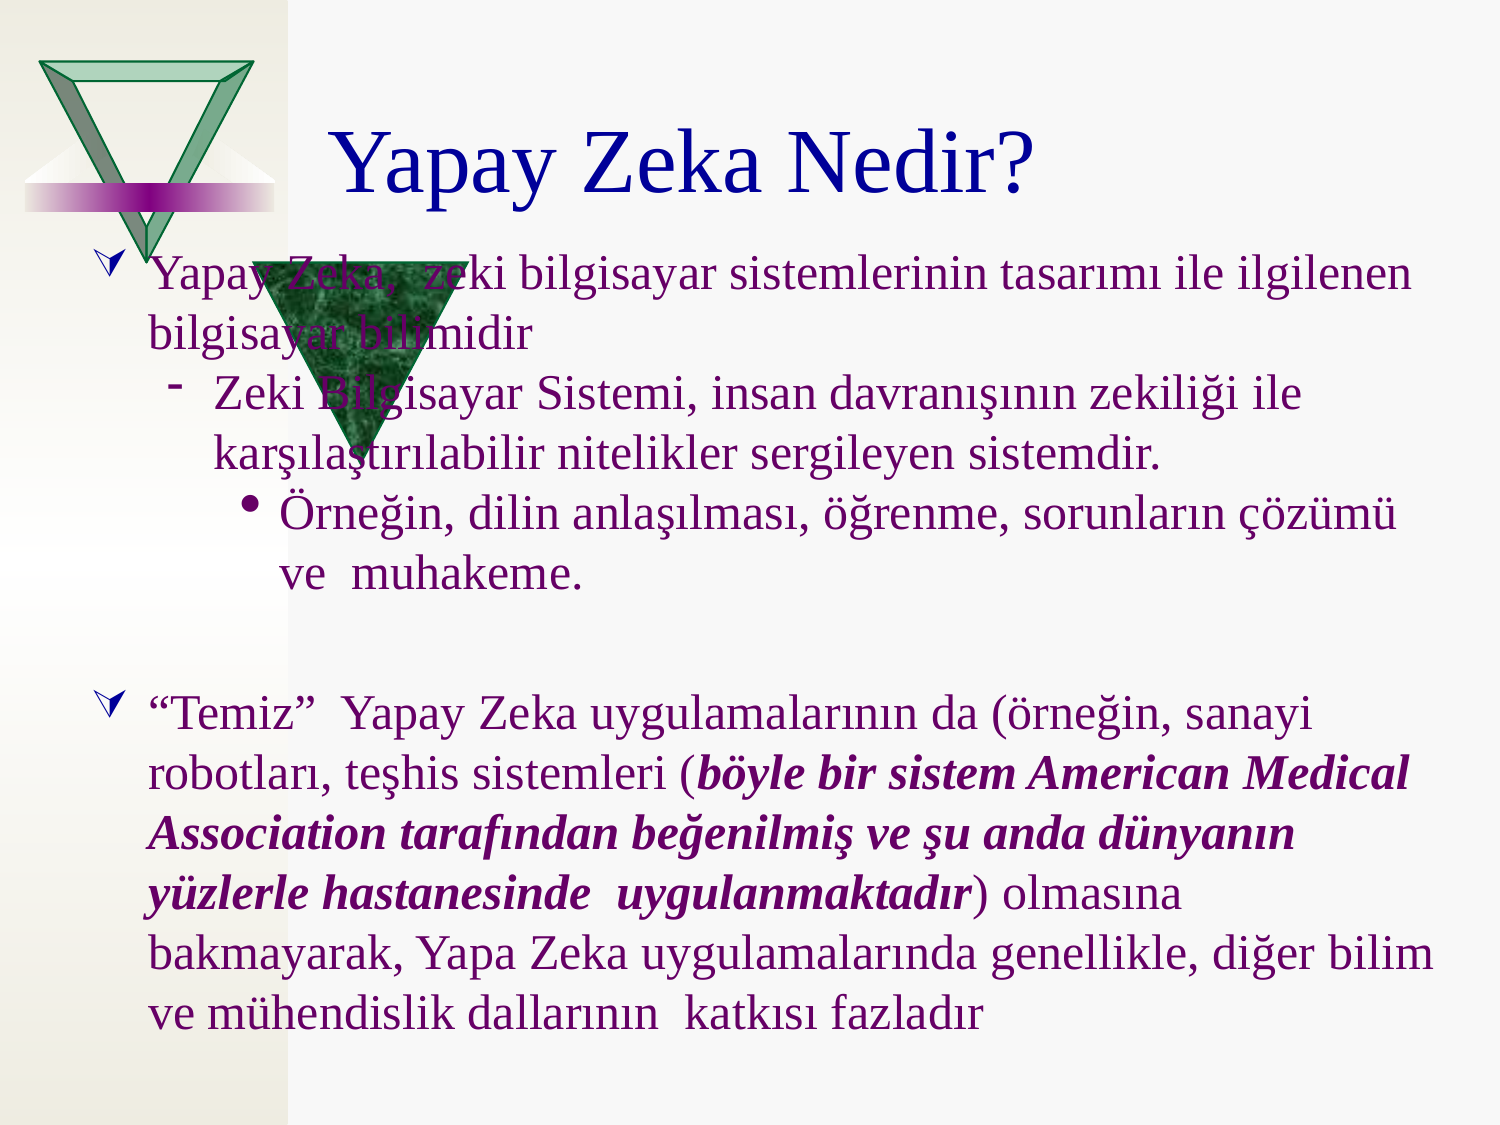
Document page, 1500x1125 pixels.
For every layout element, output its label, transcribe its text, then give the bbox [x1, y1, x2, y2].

text_box Yapay Zeka, zeki bilgisayar sistemlerinin tasarımı ile ilgilenen bilgisayar bilimidir Zeki Bilgisayar Sistemi, insan davranışının zekiliği ile karşılaştırılabilir nitelikler sergileyen sistemdir. Örneğin, dilin anlaşılması, öğrenme, sorunların çözümü ve muhakeme. “Temiz” Yapay Zeka uygulamalarının da (örneğin, sanayi robotları, teşhis sistemleri (böyle bir sistem American Medical Association tarafından beğenilmiş ve şu anda dünyanın yüzlerle hastanesinde uygulanmaktadır) olmasına bakmayarak, Yapa Zeka uygulamalarında genellikle, diğer bilim ve mühendislik dallarının katkısı fazladır [76, 231, 1465, 994]
text_box Yapay Zeka Nedir? [312, 37, 1475, 275]
